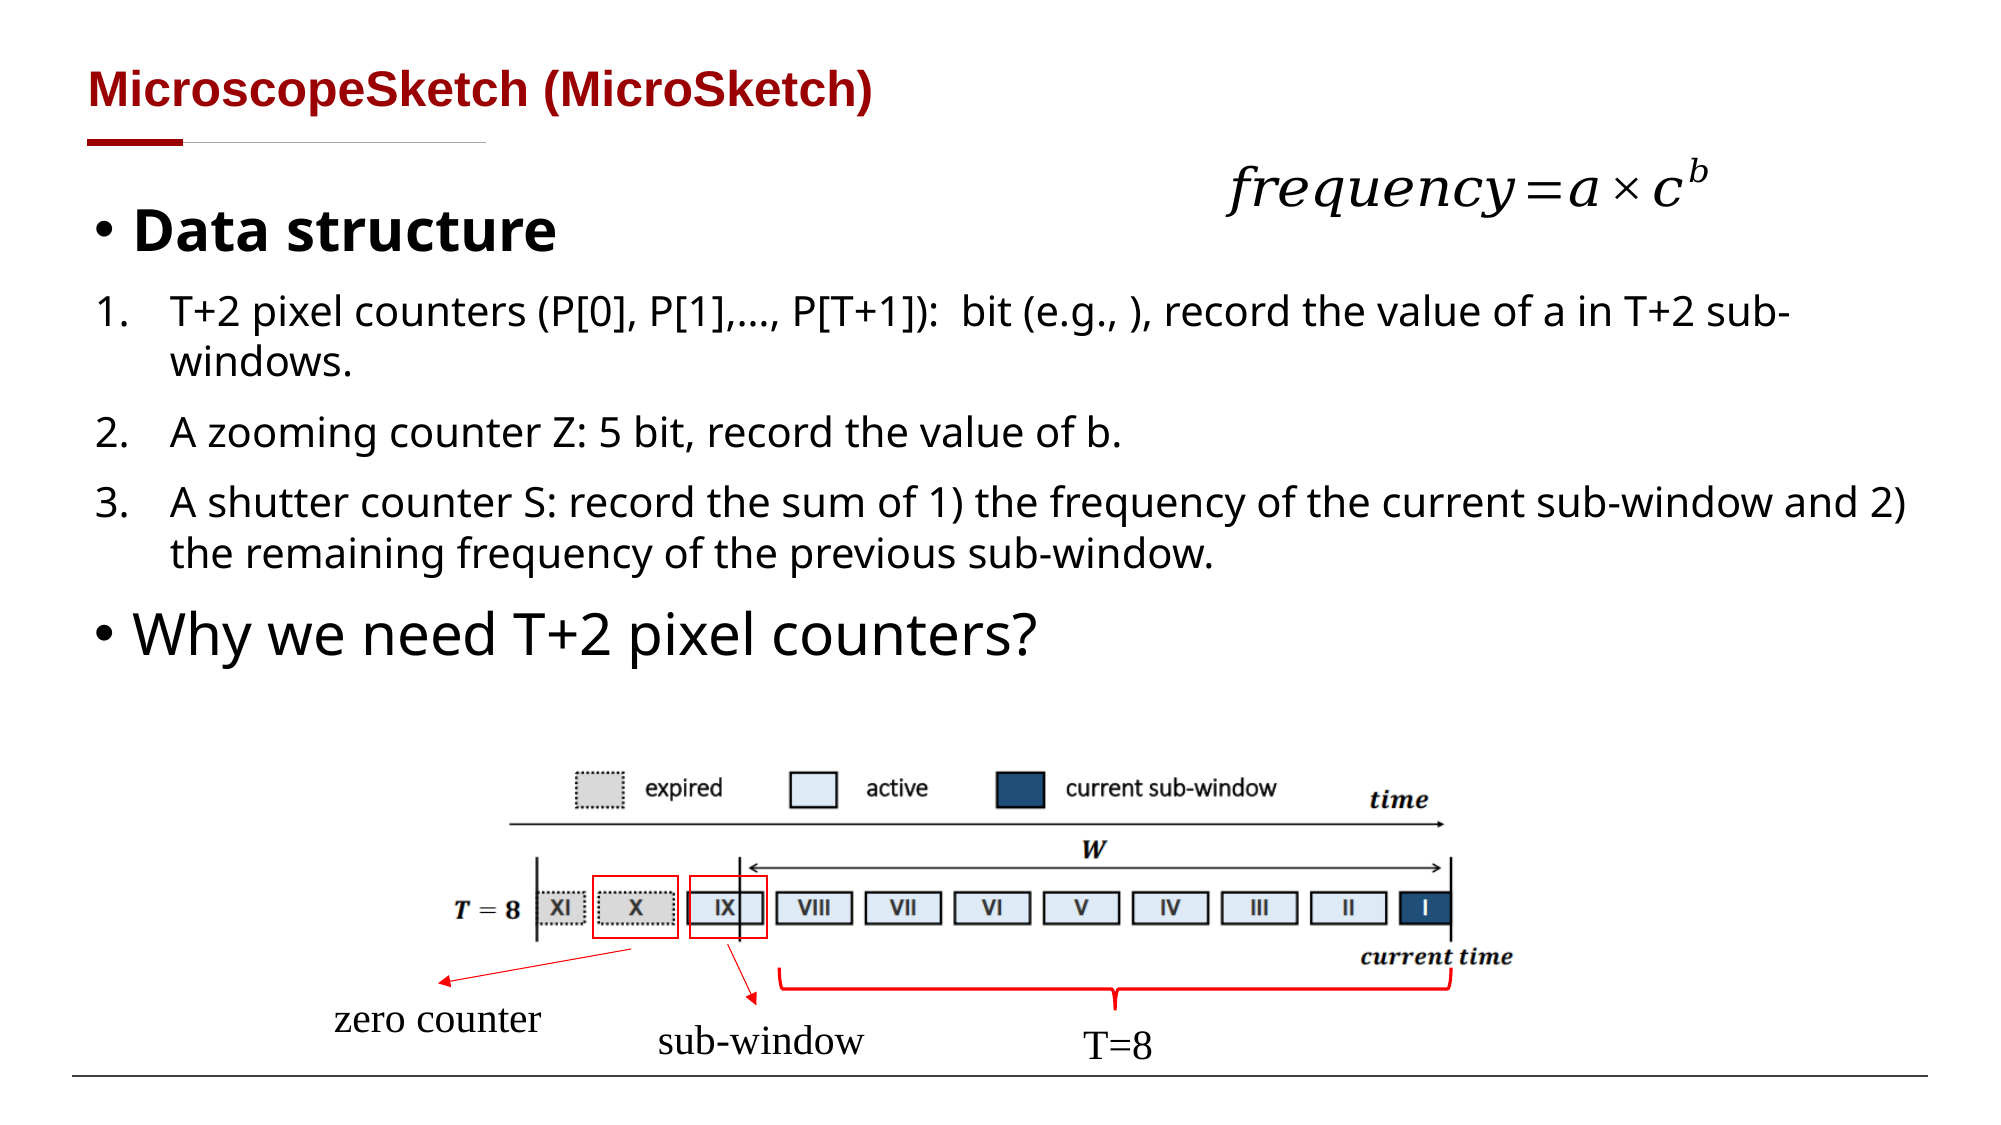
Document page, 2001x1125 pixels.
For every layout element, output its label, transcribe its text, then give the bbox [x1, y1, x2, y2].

text_box [780, 985, 1451, 1010]
title MicroscopeSketch (MicroSketch) [72, 39, 1559, 142]
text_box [437, 948, 632, 984]
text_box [727, 944, 757, 1006]
text_box T=8 [1029, 1010, 1207, 1075]
picture [416, 742, 1559, 985]
text_box zero counter [302, 983, 574, 1049]
